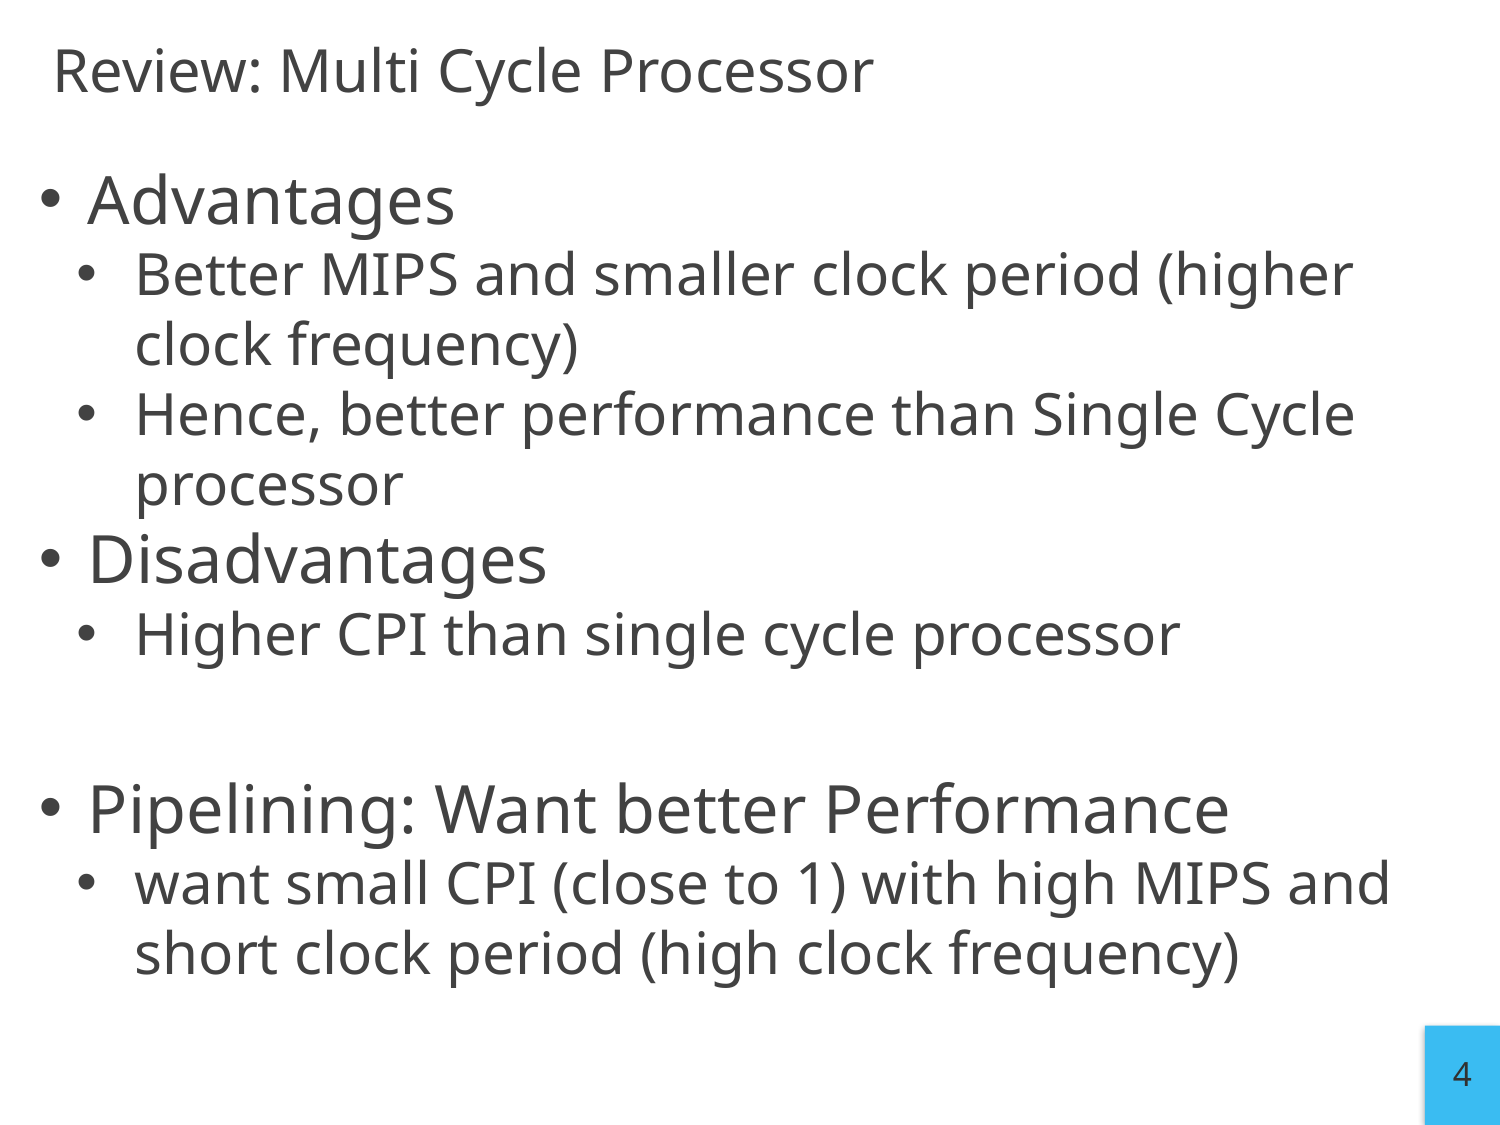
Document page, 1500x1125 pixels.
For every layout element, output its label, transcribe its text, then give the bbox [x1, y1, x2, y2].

slide_number 4 [1425, 1025, 1500, 1125]
title Review: Multi Cycle Processor [37, 24, 1463, 113]
list Advantages Better MIPS and smaller clock period (higher clock frequency) Hence, better performance than Single Cycle processor Disadvantages Higher CPI than single cycle processor Pipelining: Want better Performance want small CPI (close to 1) with high MIPS and short clock period (high clock frequency) [24, 149, 1475, 1075]
